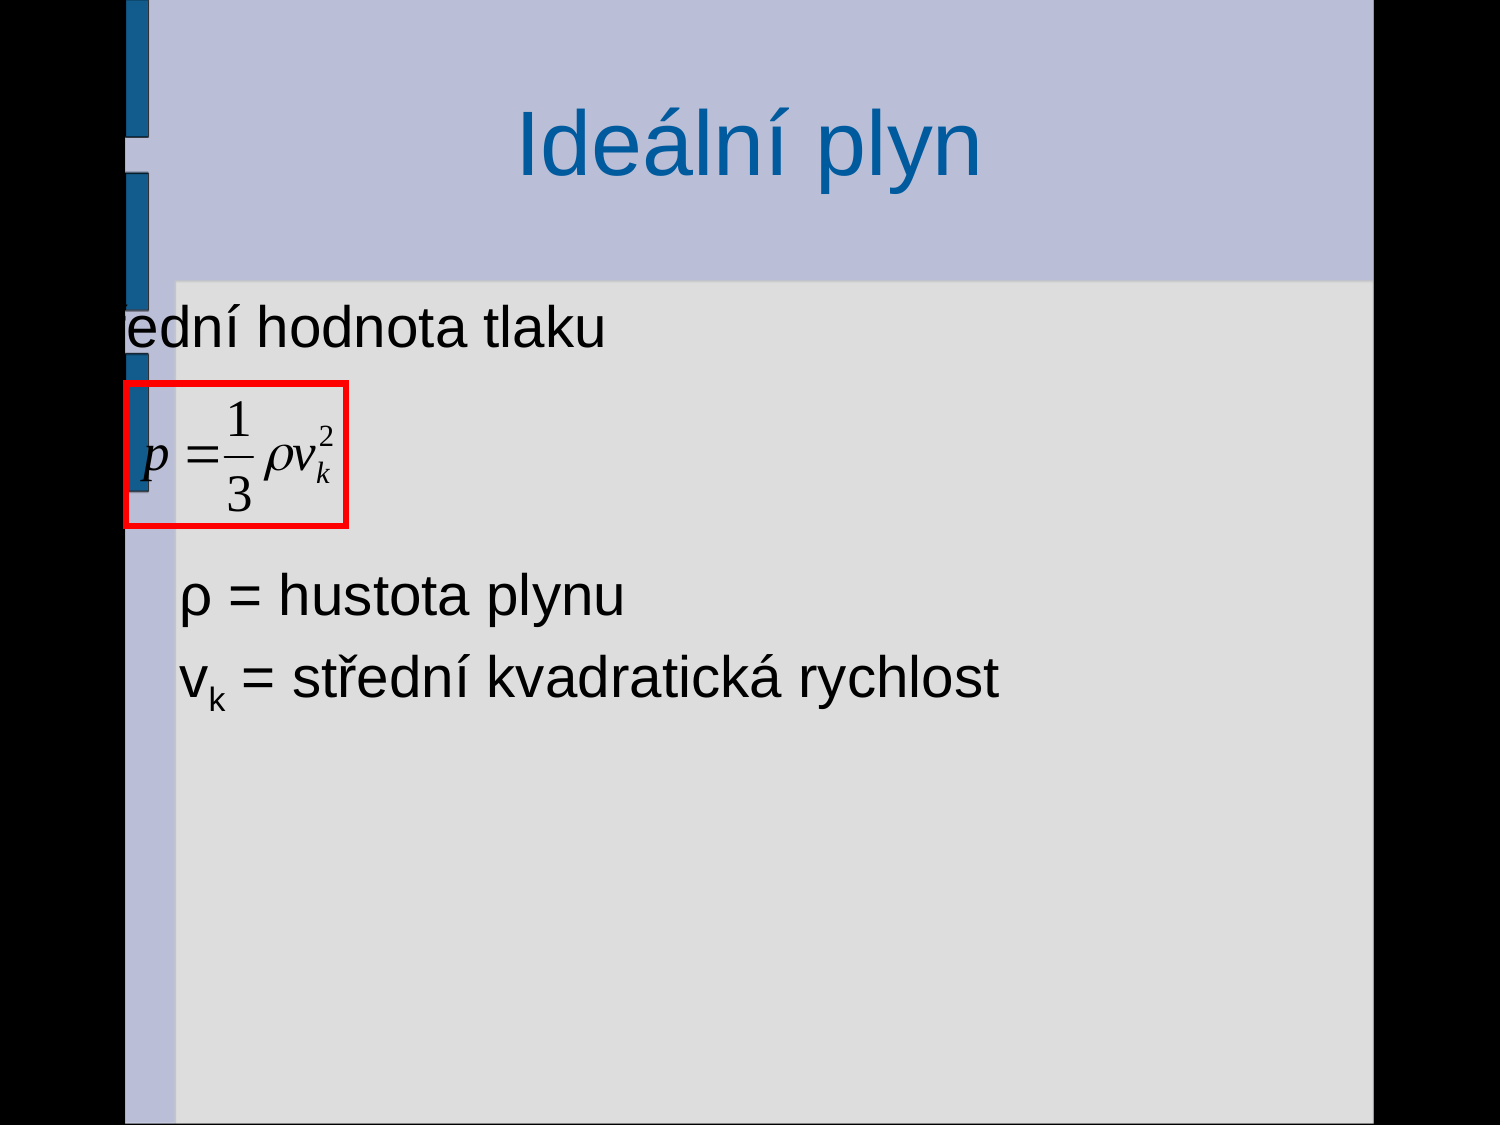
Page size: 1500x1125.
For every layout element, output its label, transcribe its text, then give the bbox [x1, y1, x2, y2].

list střední hodnota tlaku ρ = hustota plynu vk = střední kvadratická rychlost [46, 280, 1398, 1024]
title Ideální plyn [74, 44, 1426, 233]
slide_number 5 [1074, 1024, 1426, 1103]
picture [0, 0, 1500, 1125]
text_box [128, 386, 344, 524]
